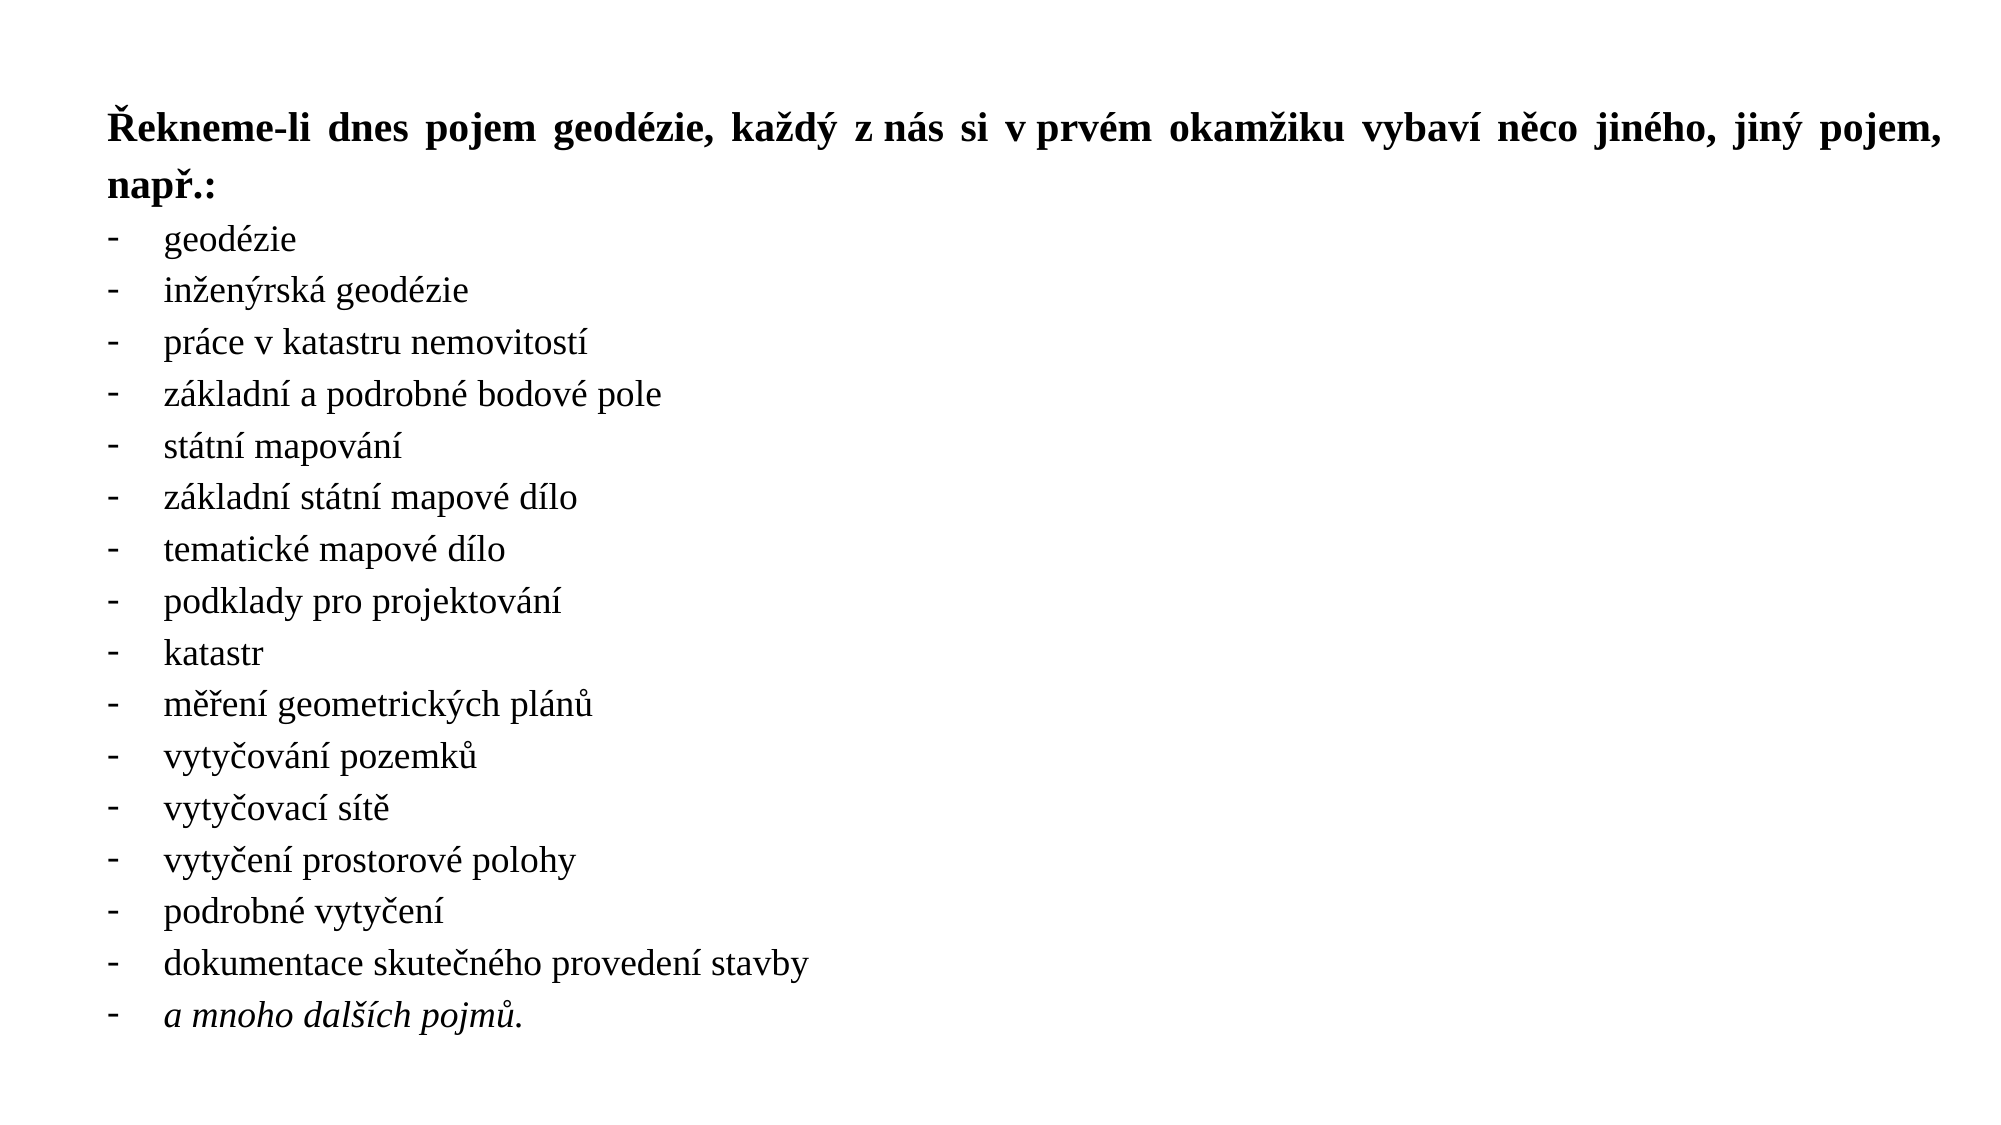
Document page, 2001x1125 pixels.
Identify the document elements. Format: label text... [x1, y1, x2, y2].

text_box Řekneme-li dnes pojem geodézie, každý z nás si v prvém okamžiku vybaví něco jiného, jiný pojem, např.: geodézie inženýrská geodézie práce v katastru nemovitostí základní a podrobné bodové pole státní mapování základní státní mapové dílo tematické mapové dílo podklady pro projektování katastr měření geometrických plánů vytyčování pozemků vytyčovací sítě vytyčení prostorové polohy podrobné vytyčení dokumentace skutečného provedení stavby a mnoho dalších pojmů. [92, 84, 1958, 1043]
